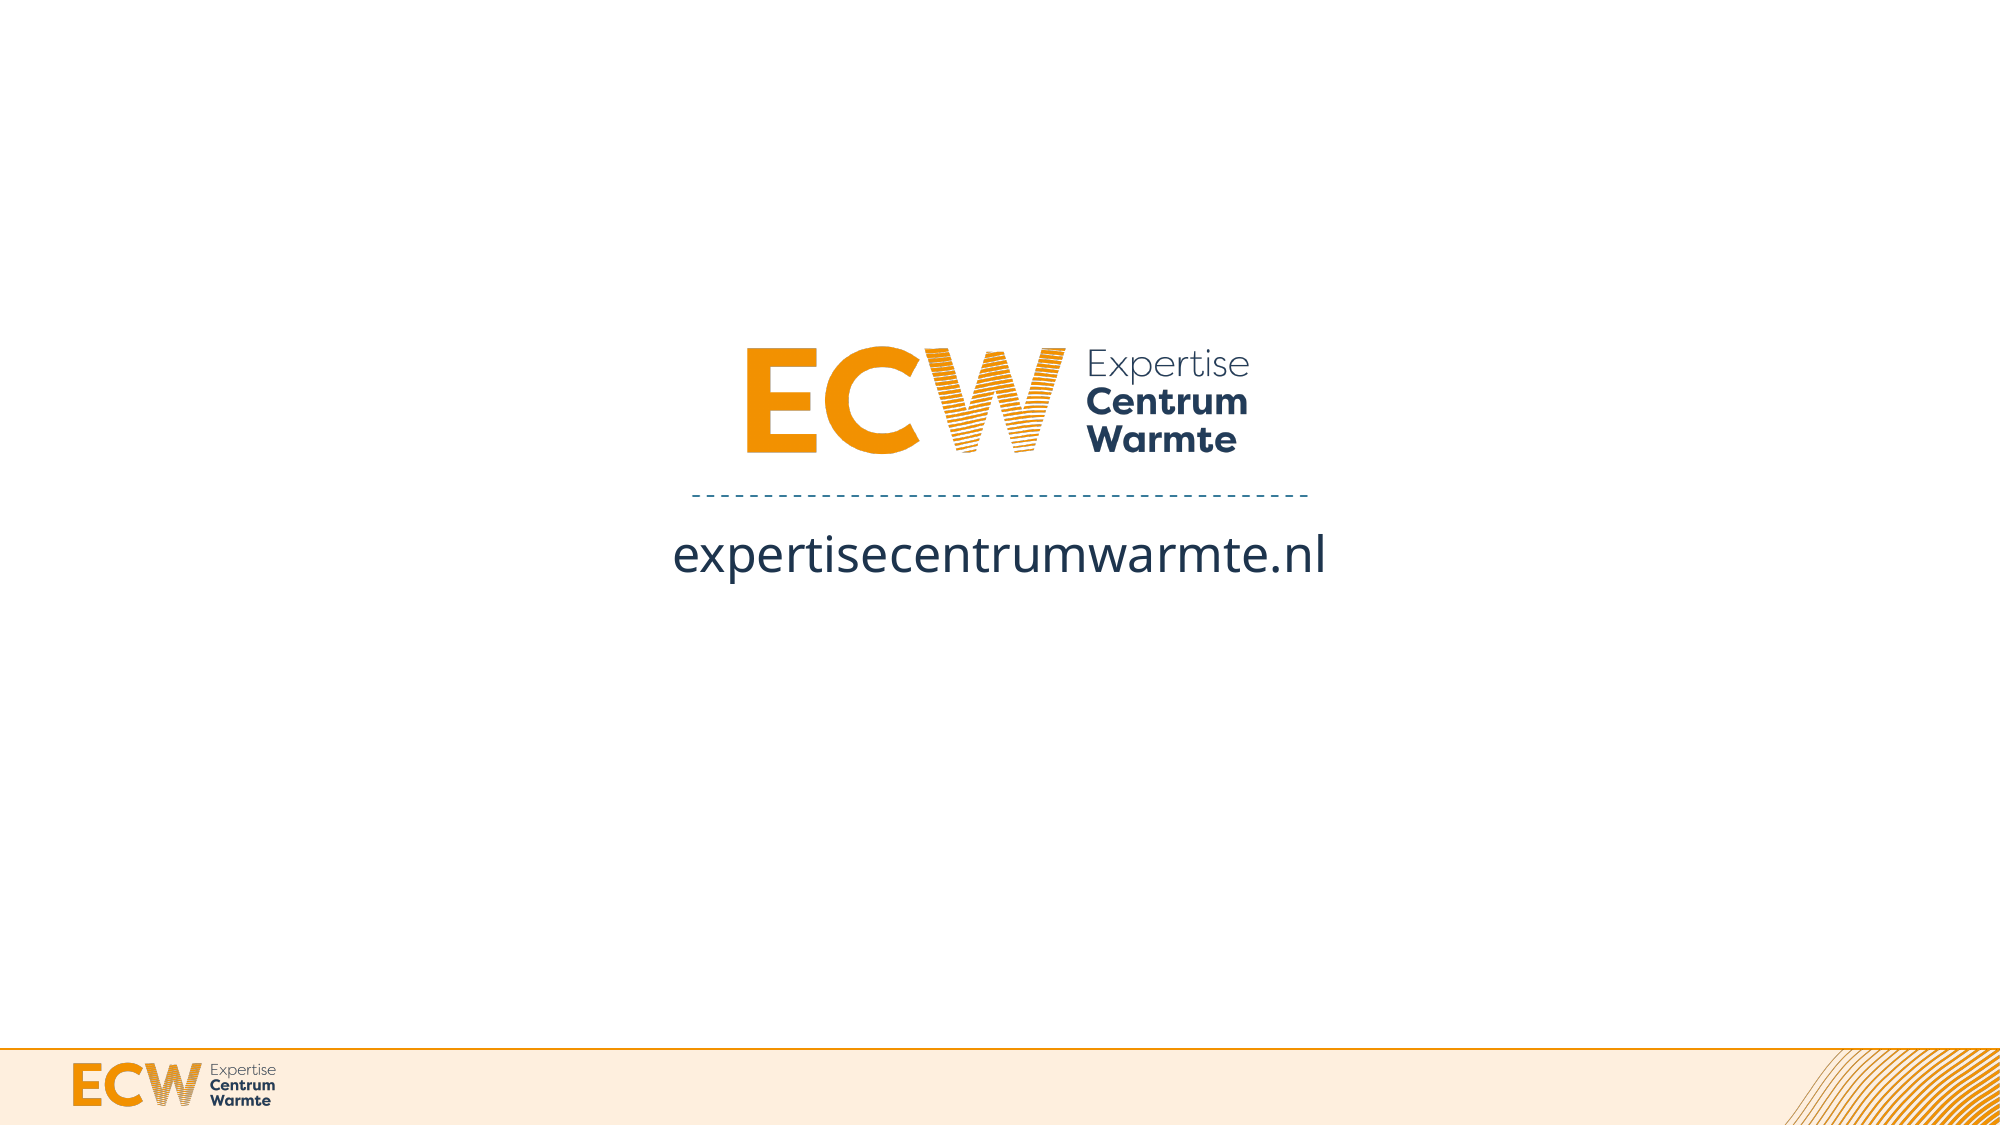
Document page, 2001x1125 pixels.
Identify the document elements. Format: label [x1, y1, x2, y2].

picture [724, 325, 1272, 475]
picture [1694, 1049, 2000, 1125]
picture [64, 1054, 285, 1115]
